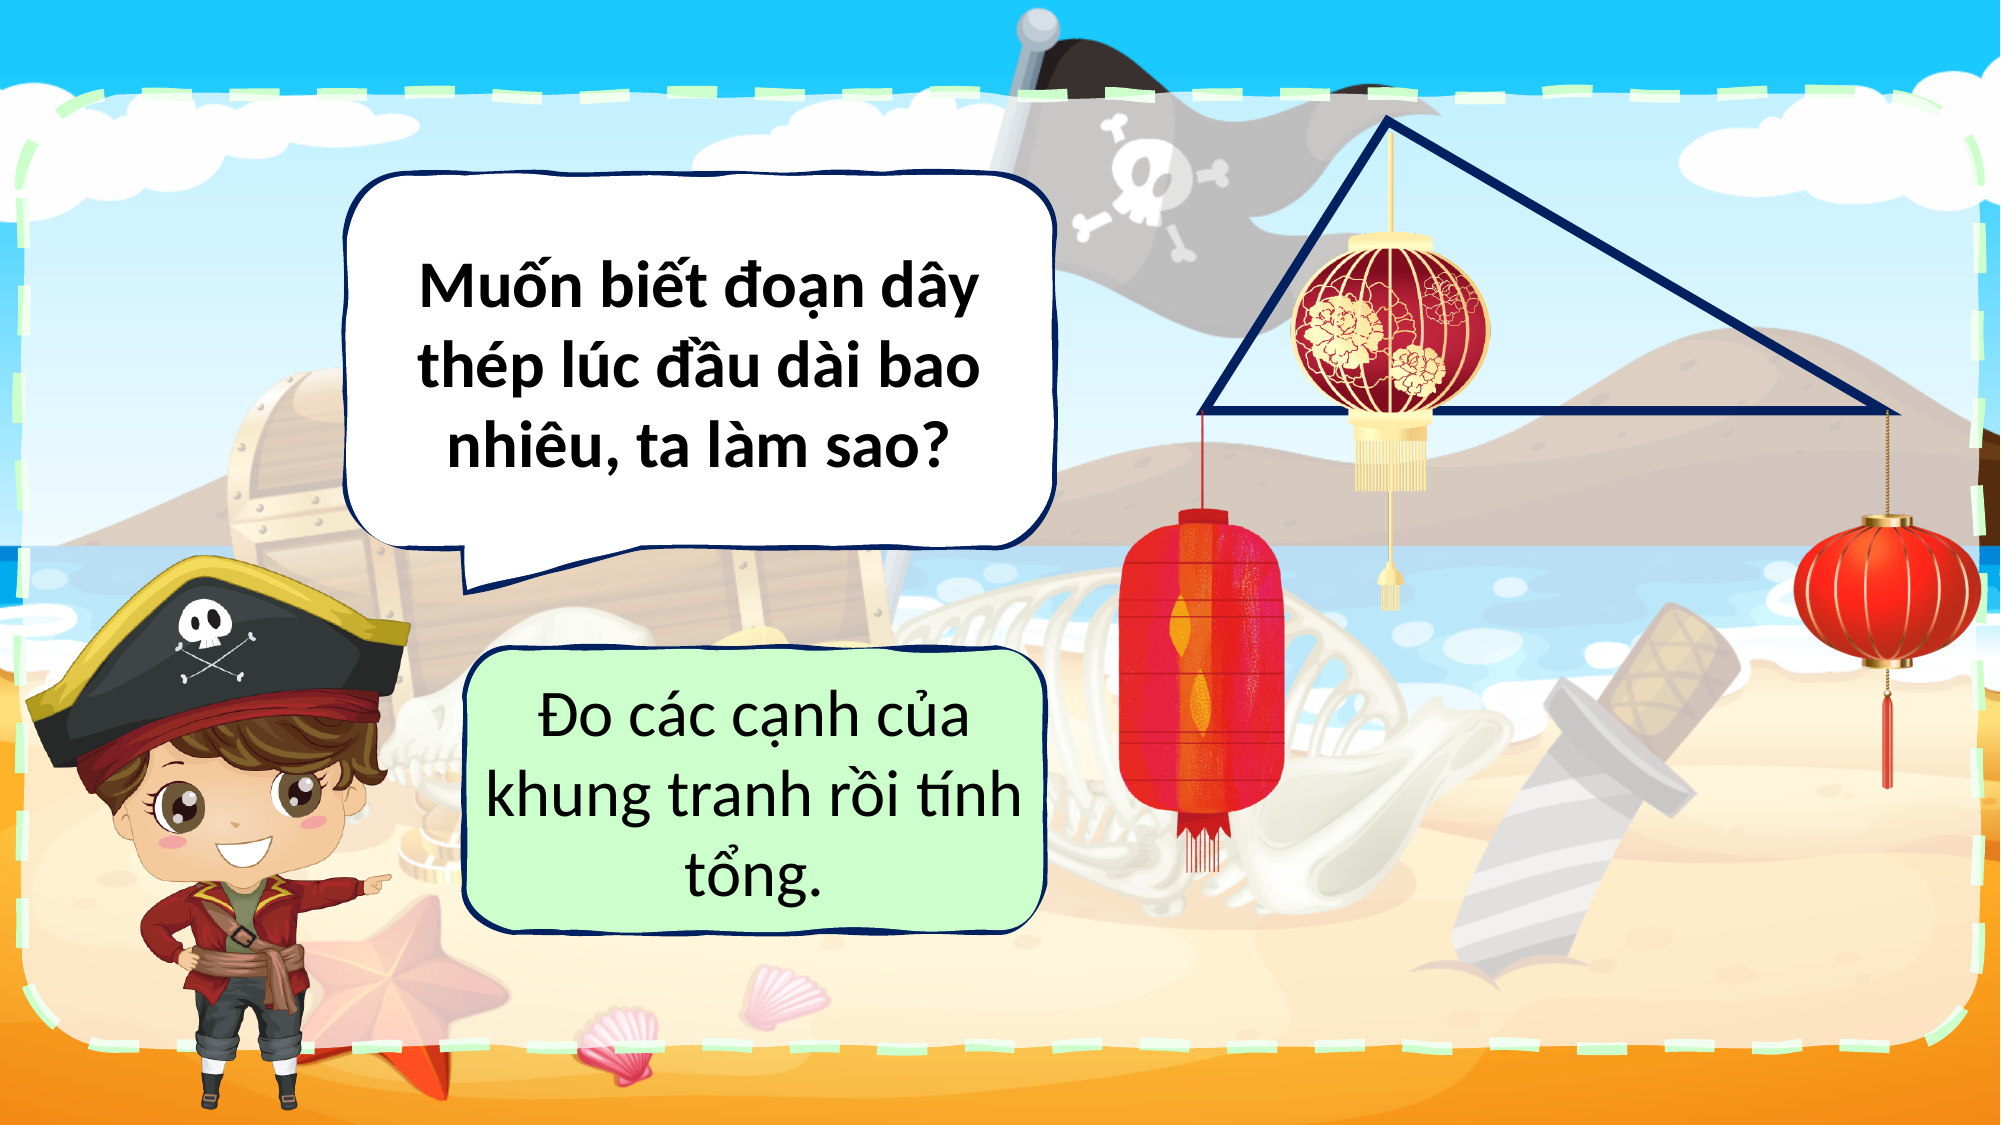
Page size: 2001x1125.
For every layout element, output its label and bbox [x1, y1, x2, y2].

picture [0, 0, 2000, 1125]
text_box [906, 120, 2000, 873]
